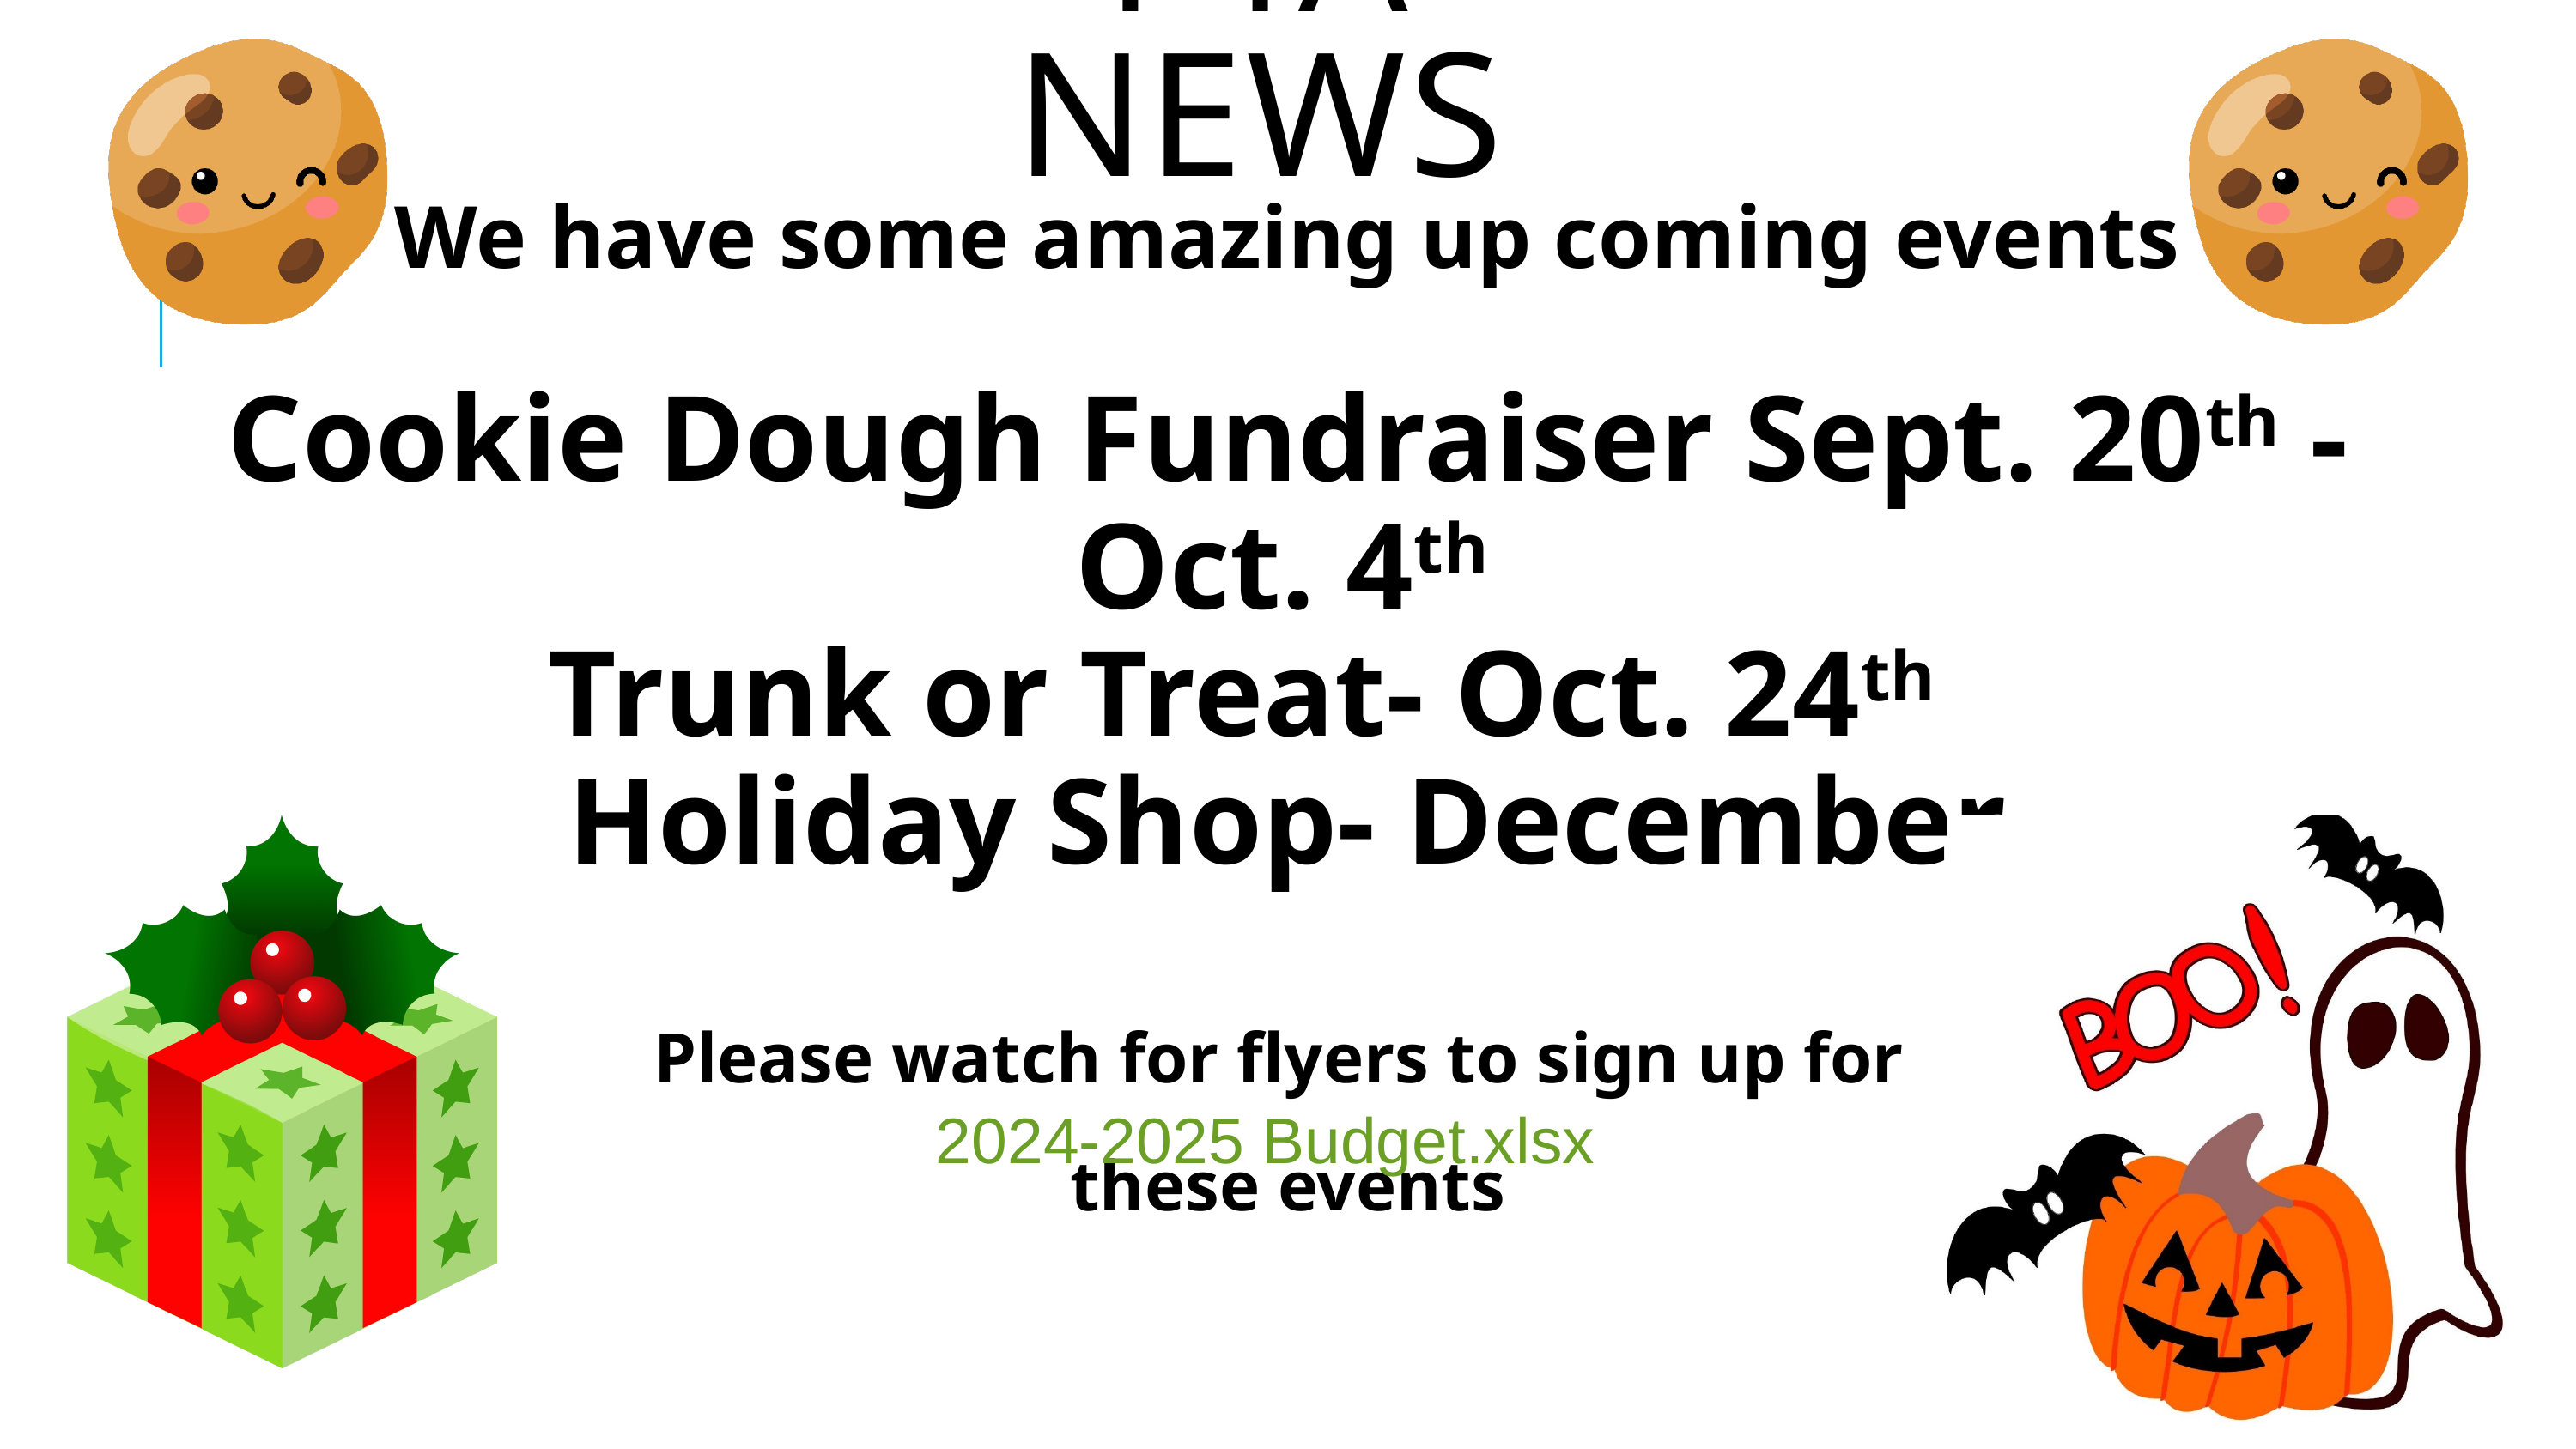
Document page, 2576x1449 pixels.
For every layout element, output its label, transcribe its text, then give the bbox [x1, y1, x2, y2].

picture [2161, 14, 2496, 349]
picture [1947, 815, 2511, 1424]
title PTA News [851, 61, 1668, 181]
picture [80, 14, 415, 349]
text_box 2024-2025 Budget.xlsx [922, 1092, 1653, 1183]
subtitle We have some amazing up coming events Cookie Dough Fundraiser Sept. 20th -Oct. 4th Trunk or Treat- Oct. 24th Holiday Shop- December Please watch for flyers to sign up for these events [193, 181, 2383, 403]
picture [65, 815, 498, 1368]
